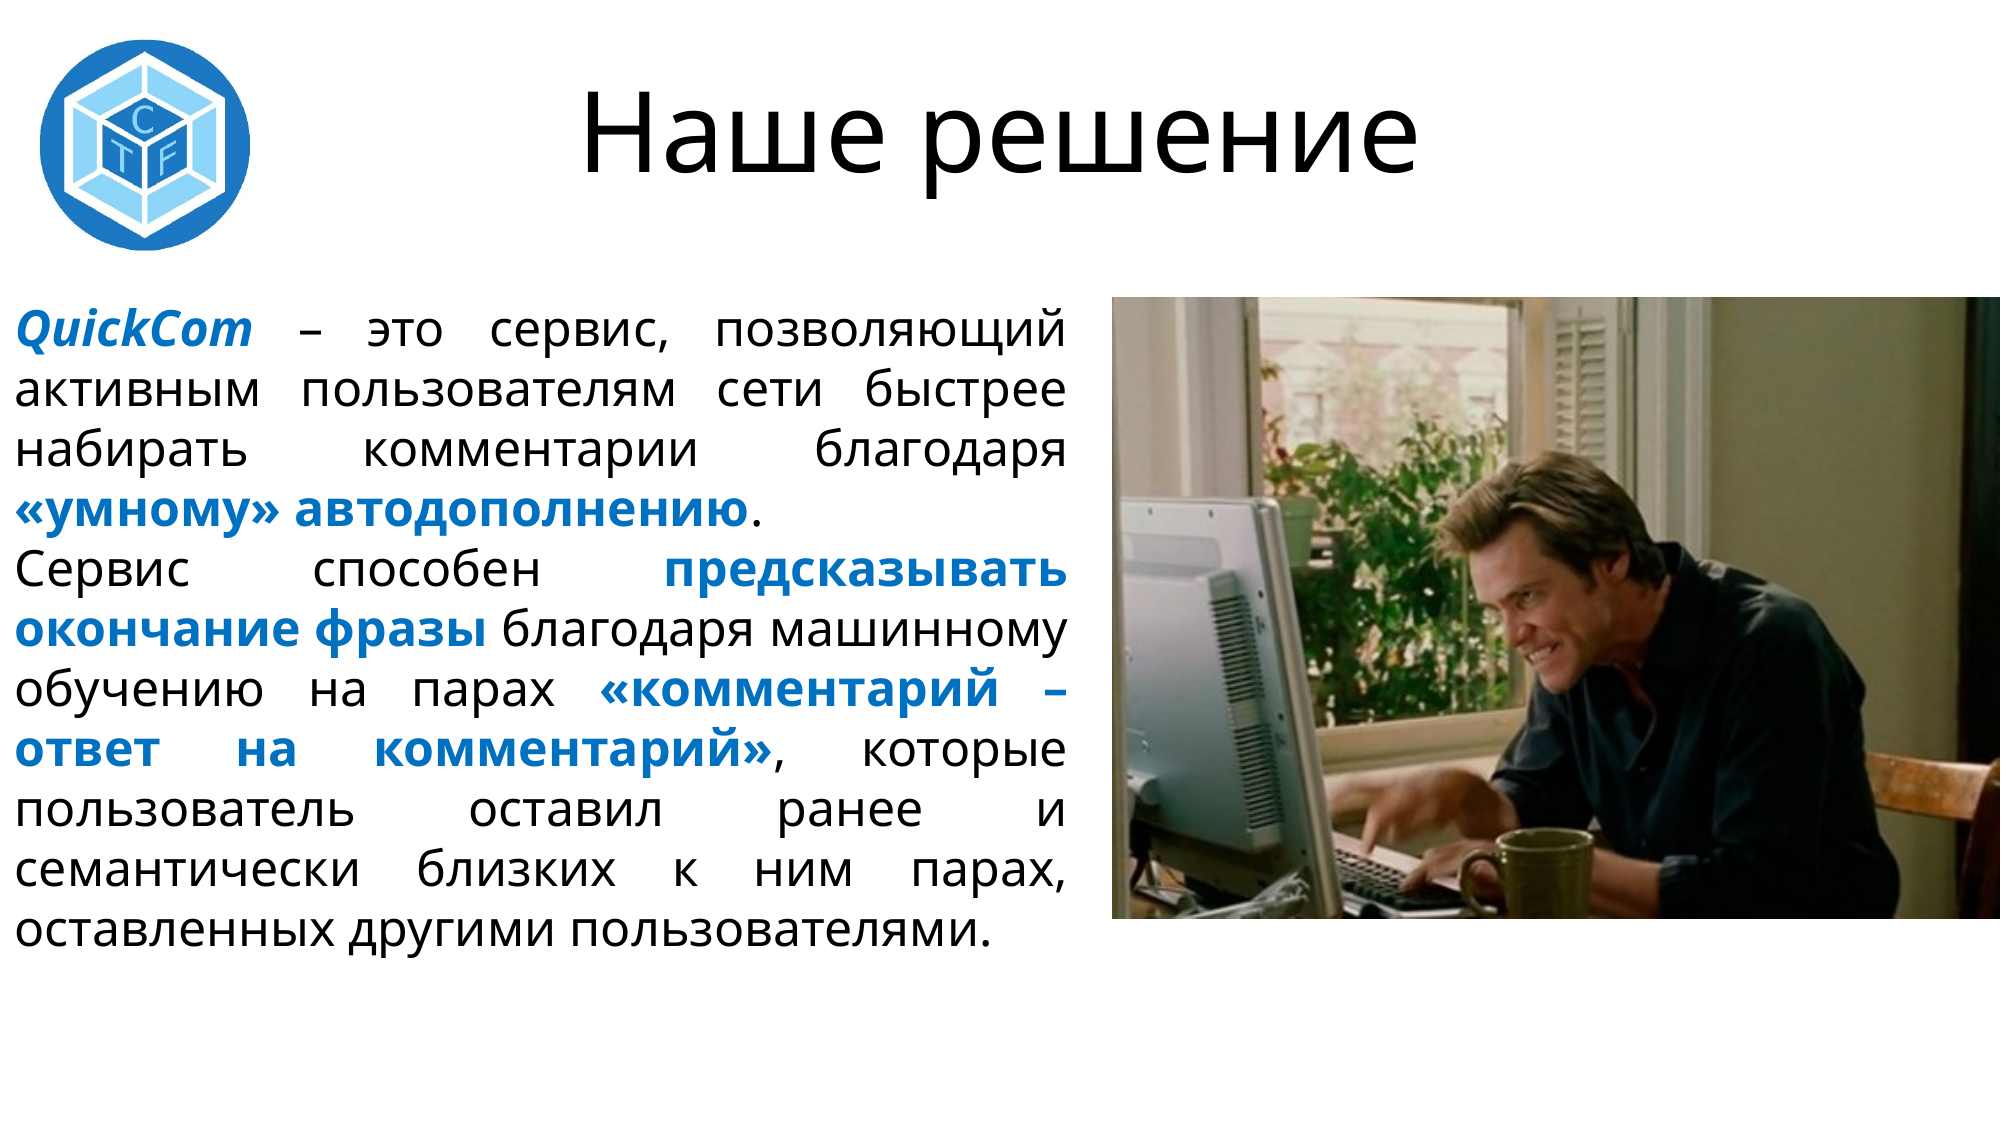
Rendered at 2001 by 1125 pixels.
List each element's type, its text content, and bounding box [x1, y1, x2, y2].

picture [1112, 297, 2000, 919]
subtitle Наше решение [289, 67, 2000, 222]
text_box QuickCom – это сервис, позволяющий активным пользователям сети быстрее набирать комментарии благодаря «умному» автодополнению. Сервис способен предсказывать окончание фразы благодаря машинному обучению на парах «комментарий – ответ на комментарий», которые пользователь оставил ранее и семантически близких к ним парах, оставленных другими пользователями. [0, 288, 1084, 964]
picture [0, 0, 289, 289]
